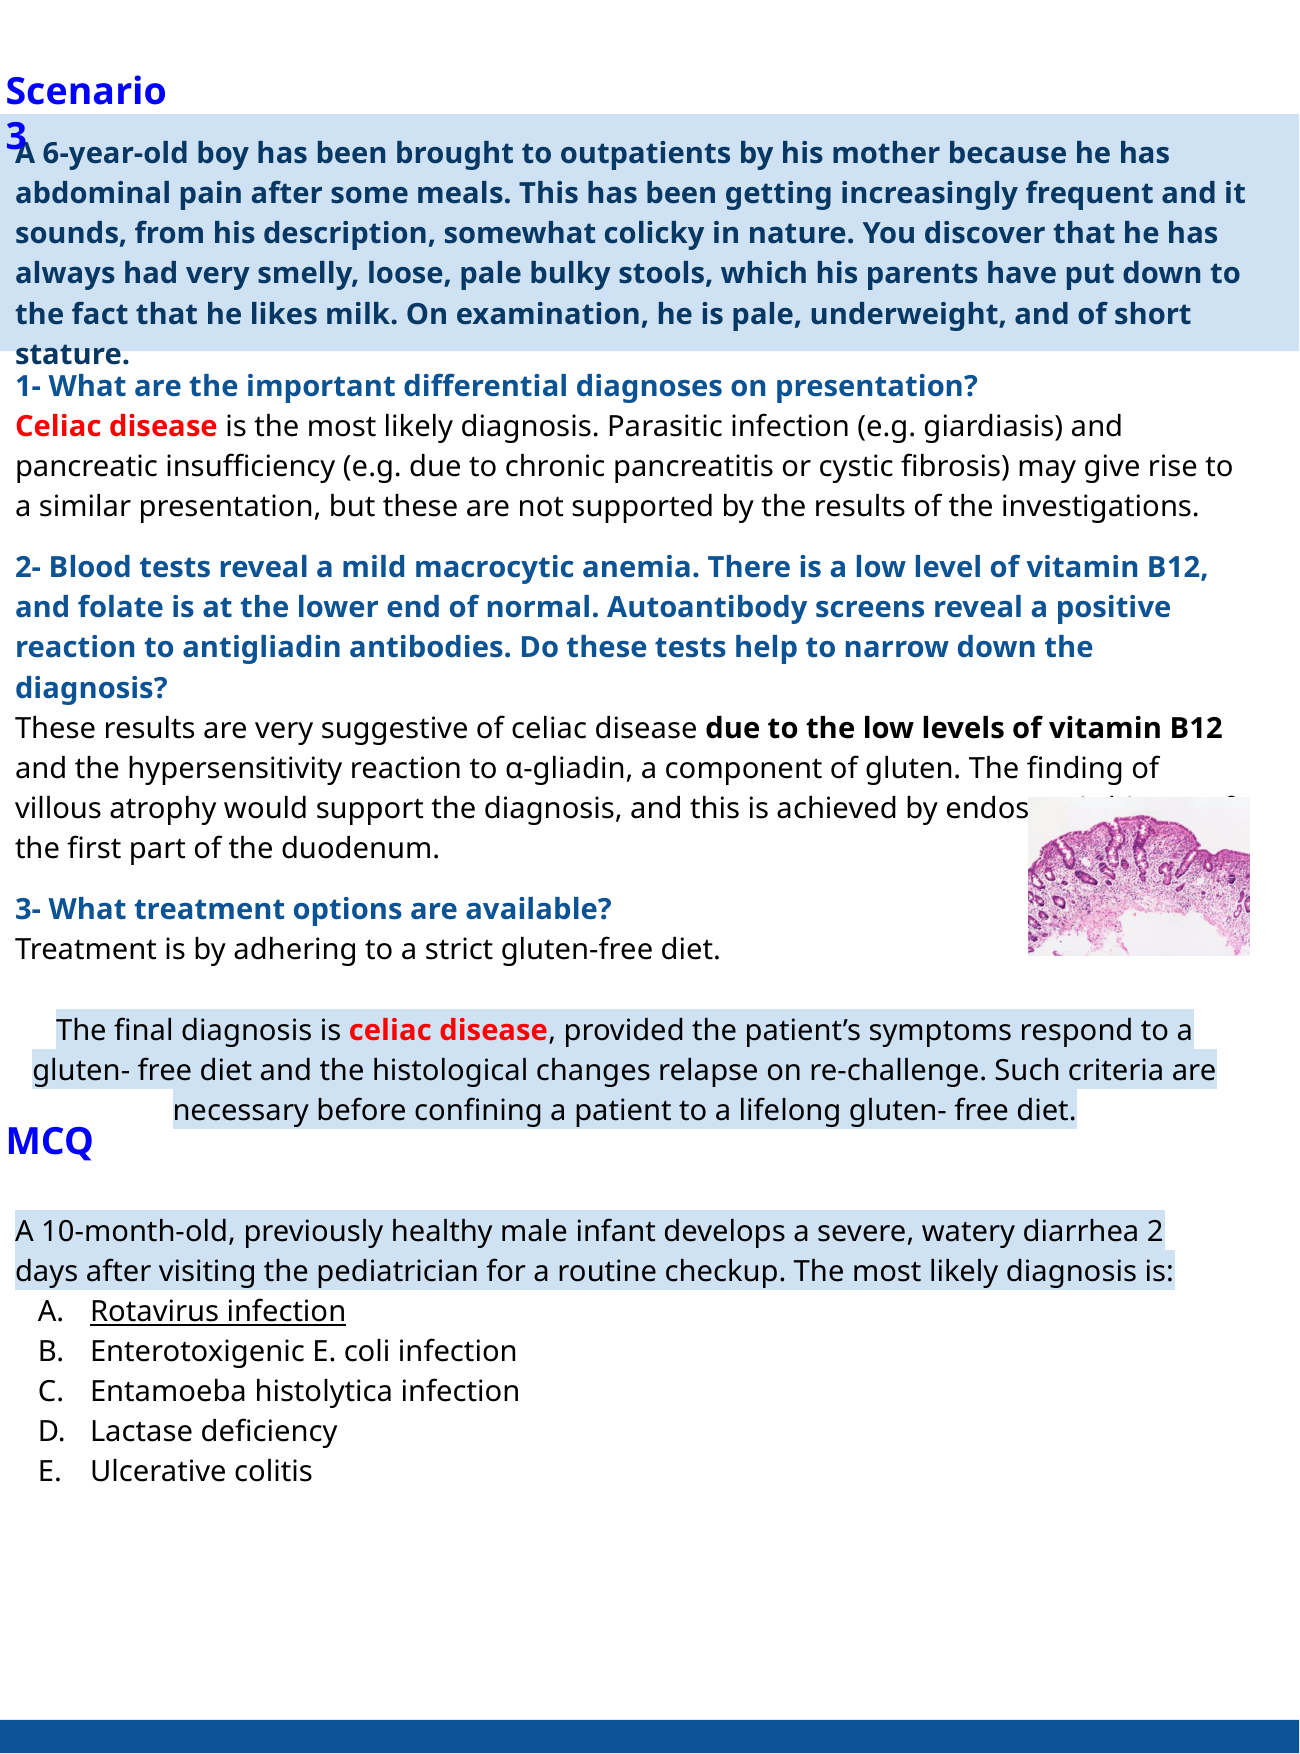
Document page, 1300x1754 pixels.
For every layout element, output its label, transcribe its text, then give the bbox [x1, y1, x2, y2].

text_box 1- What are the important differential diagnoses on presentation? Celiac disease is the most likely diagnosis. Parasitic infection (e.g. giardiasis) and pancreatic insufficiency (e.g. due to chronic pancreatitis or cystic fibrosis) may give rise to a similar presentation, but these are not supported by the results of the investigations. 2- Blood tests reveal a mild macrocytic anemia. There is a low level of vitamin B12, and folate is at the lower end of normal. Autoantibody screens reveal a positive reaction to antigliadin antibodies. Do these tests help to narrow down the diagnosis? These results are very suggestive of celiac disease due to the low levels of vitamin B12 and the hypersensitivity reaction to α-gliadin, a component of gluten. The finding of villous atrophy would support the diagnosis, and this is achieved by endoscopic biopsy of the first part of the duodenum. 3- What treatment options are available? Treatment is by adhering to a strict gluten-free diet. The final diagnosis is celiac disease, provided the patient’s symptoms respond to a gluten- free diet and the histological changes relapse on re-challenge. Such criteria are necessary before confining a patient to a lifelong gluten- free diet. A 10-month-old, previously healthy male infant develops a severe, watery diarrhea 2 days after visiting the pediatrician for a routine checkup. The most likely diagnosis is: Rotavirus infection Enterotoxigenic E. coli infection Entamoeba histolytica infection Lactase deficiency Ulcerative colitis [0, 346, 1250, 1754]
text_box A 6-year-old boy has been brought to outpatients by his mother because he has abdominal pain after some meals. This has been getting increasingly frequent and it sounds, from his description, somewhat colicky in nature. You discover that he has always had very smelly, loose, pale bulky stools, which his parents have put down to the fact that he likes milk. On examination, he is pale, underweight, and of short stature. [0, 114, 1300, 352]
picture [1028, 797, 1250, 956]
text_box Scenario 3 [0, 52, 212, 136]
text_box MCQ [0, 1102, 212, 1186]
